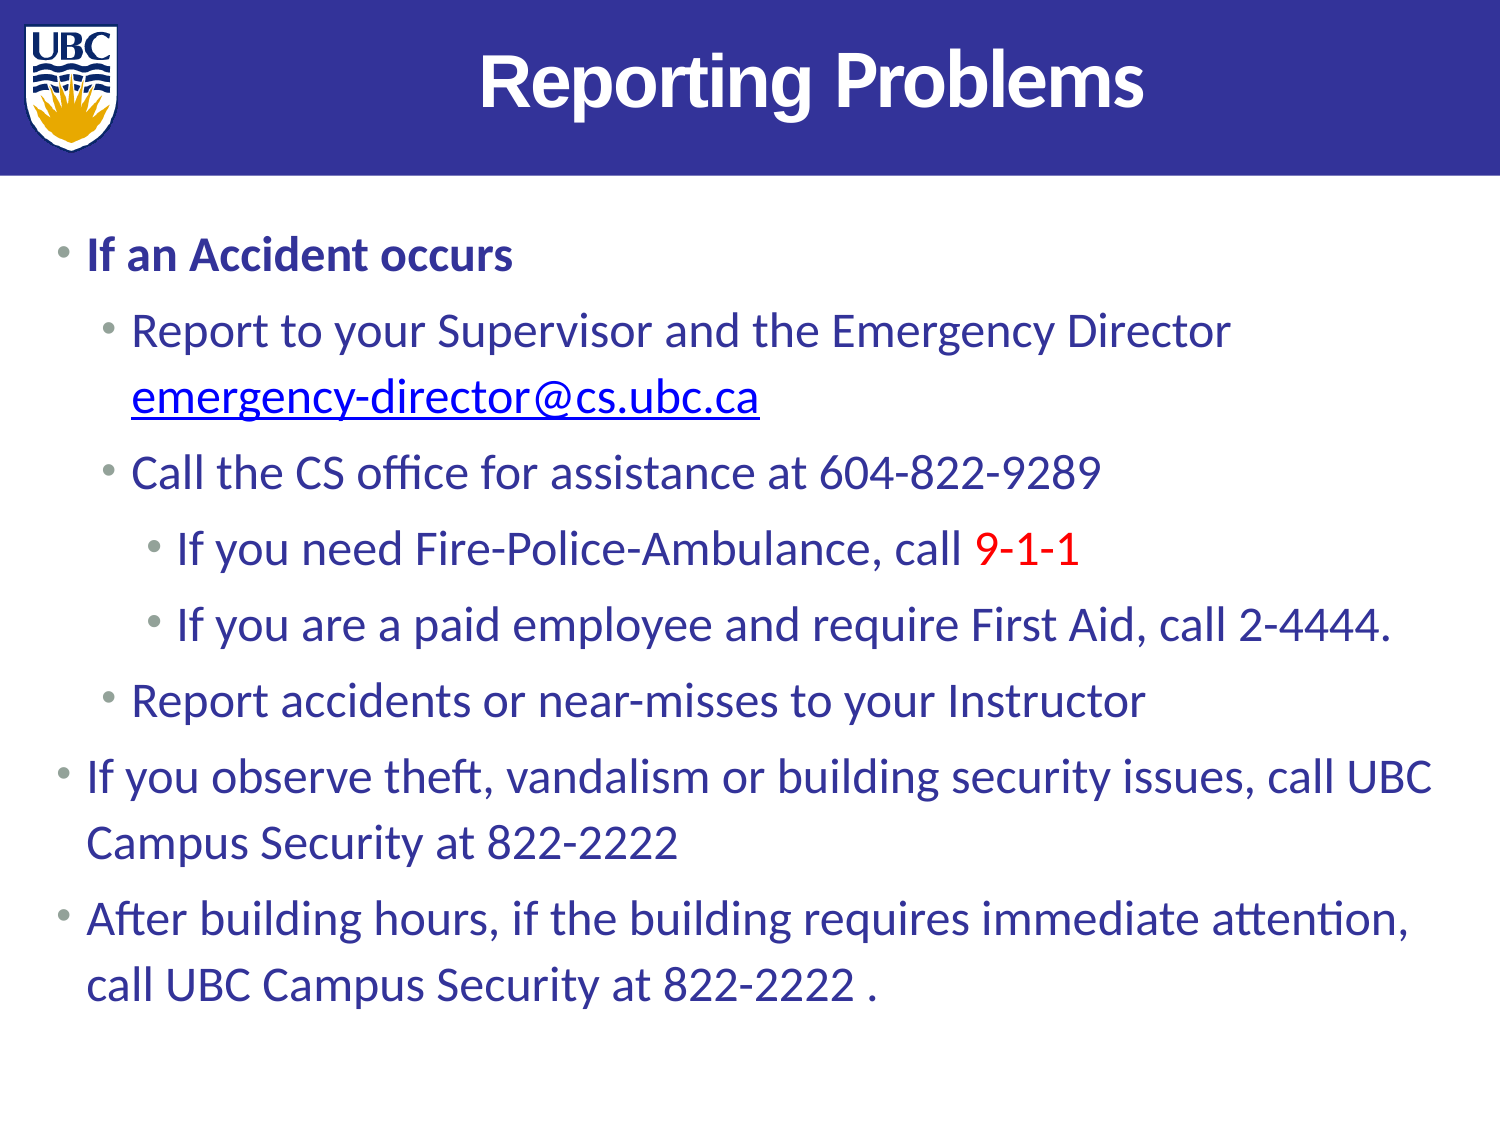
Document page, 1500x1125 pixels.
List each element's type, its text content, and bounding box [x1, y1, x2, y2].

picture [23, 24, 118, 153]
title Reporting Problems [123, 0, 1500, 164]
list If an Accident occurs Report to your Supervisor and the Emergency Director emergency-director@cs.ubc.ca Call the CS office for assistance at 604-822-9289 If you need Fire-Police-Ambulance, call 9-1-1 If you are a paid employee and require First Aid, call 2-4444. Report accidents or near-misses to your Instructor If you observe theft, vandalism or building security issues, call UBC Campus Security at 822-2222 After building hours, if the building requires immediate attention, call UBC Campus Security at 822-2222 . [41, 208, 1477, 1106]
